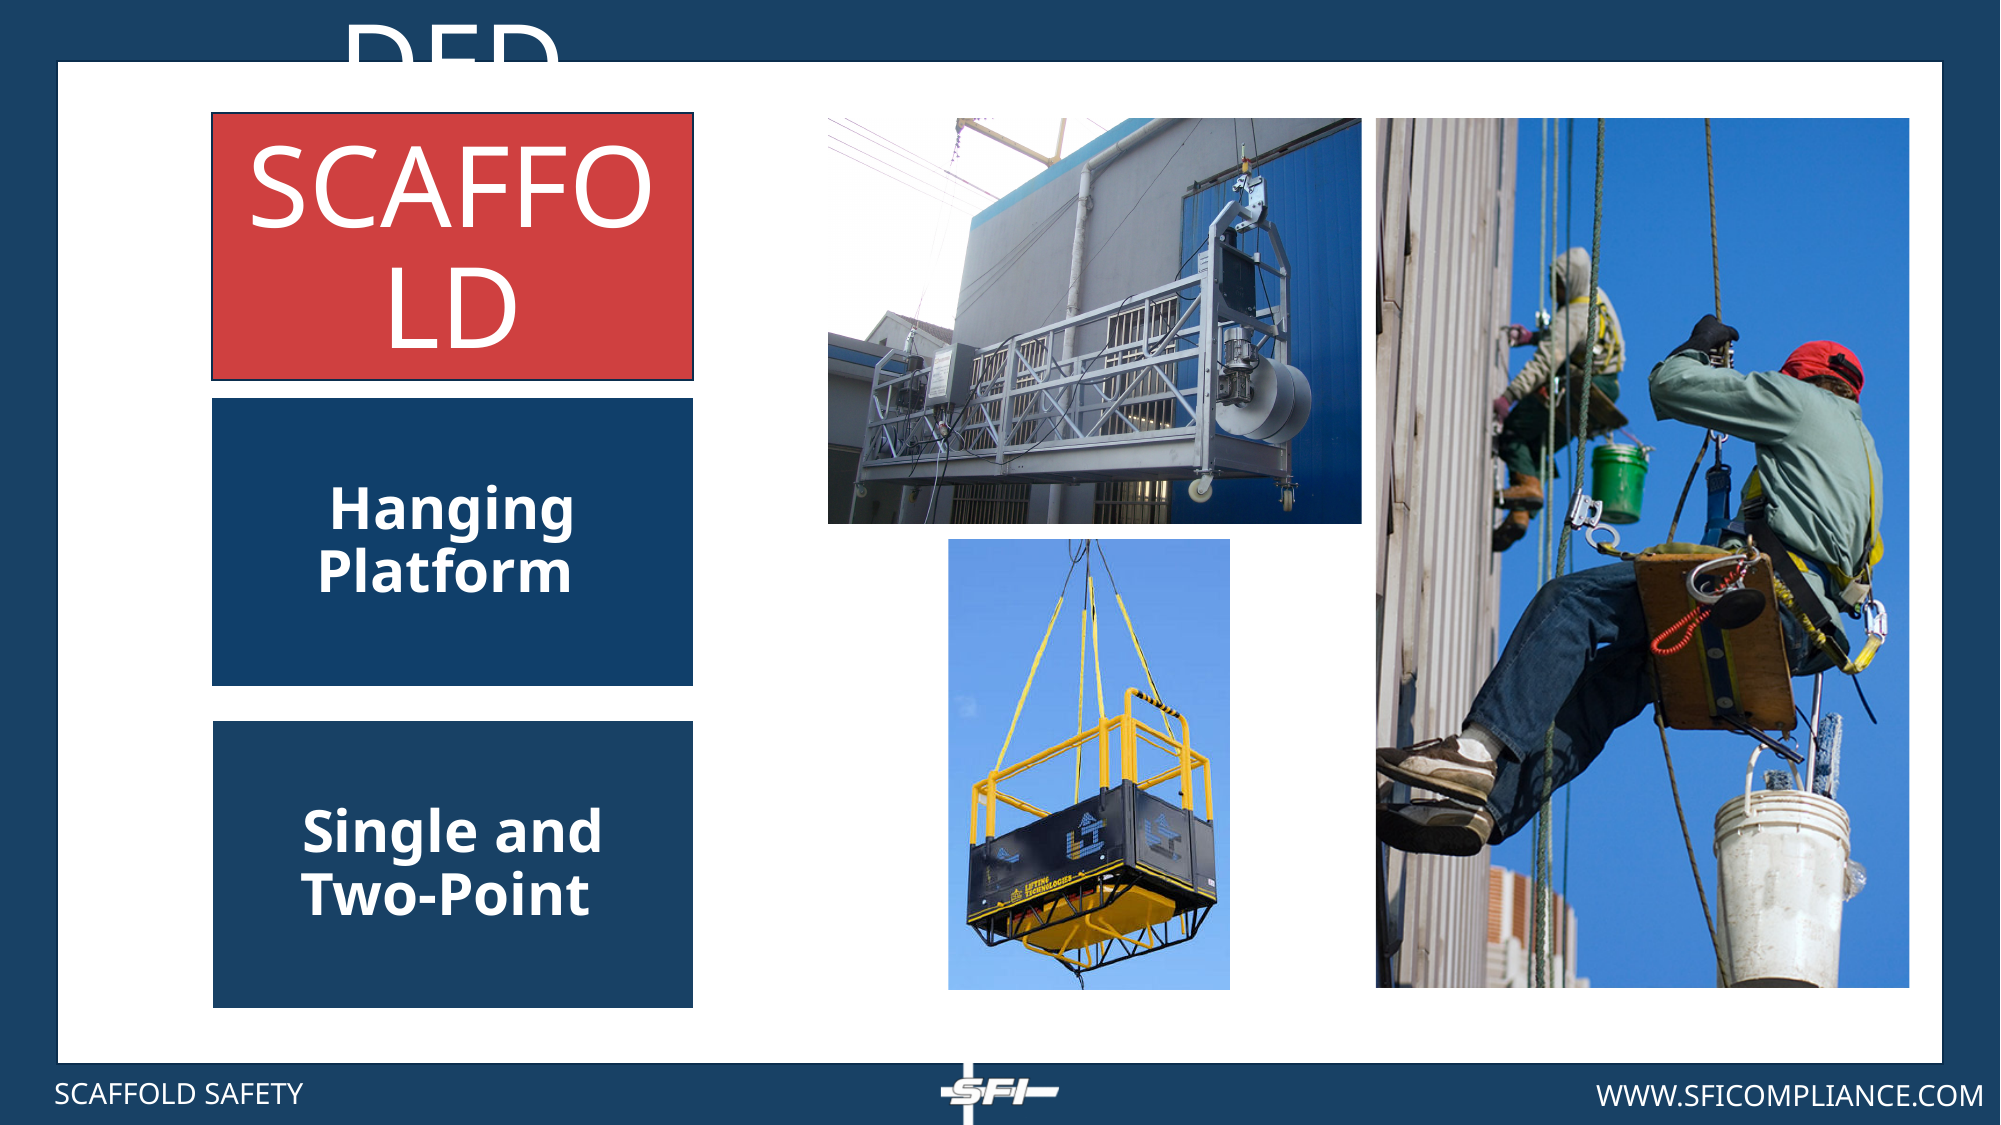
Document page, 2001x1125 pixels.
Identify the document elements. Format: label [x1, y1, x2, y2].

picture [828, 118, 1362, 524]
picture [940, 1061, 1060, 1125]
picture [1375, 118, 1910, 989]
list [135, 397, 770, 1025]
picture [948, 539, 1231, 990]
text_box [212, 113, 693, 381]
